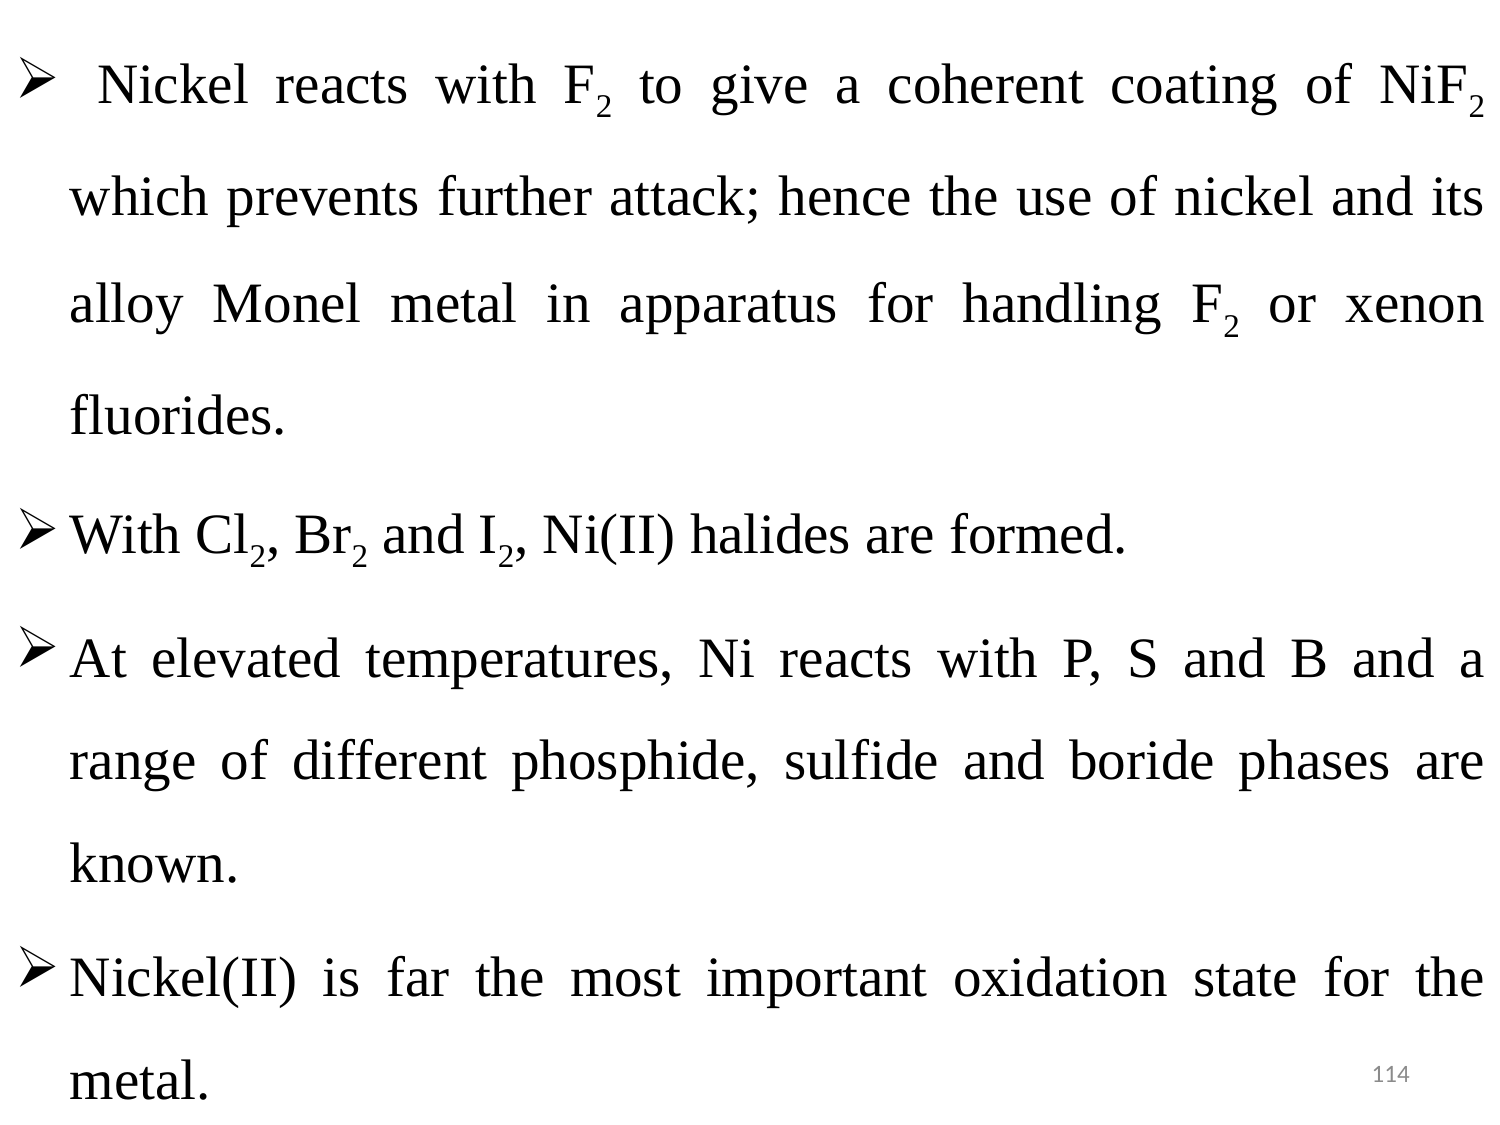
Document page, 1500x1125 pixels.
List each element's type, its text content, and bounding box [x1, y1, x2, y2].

slide_number 114 [1074, 1042, 1425, 1103]
list Nickel reacts with F2 to give a coherent coating of NiF2 which prevents further attack; hence the use of nickel and its alloy Monel metal in apparatus for handling F2 or xenon fluorides. With Cl2, Br2 and I2, Ni(II) halides are formed. At elevated temperatures, Ni reacts with P, S and B and a range of different phosphide, sulfide and boride phases are known. Nickel(II) is far the most important oxidation state for the metal. [0, 0, 1500, 1125]
